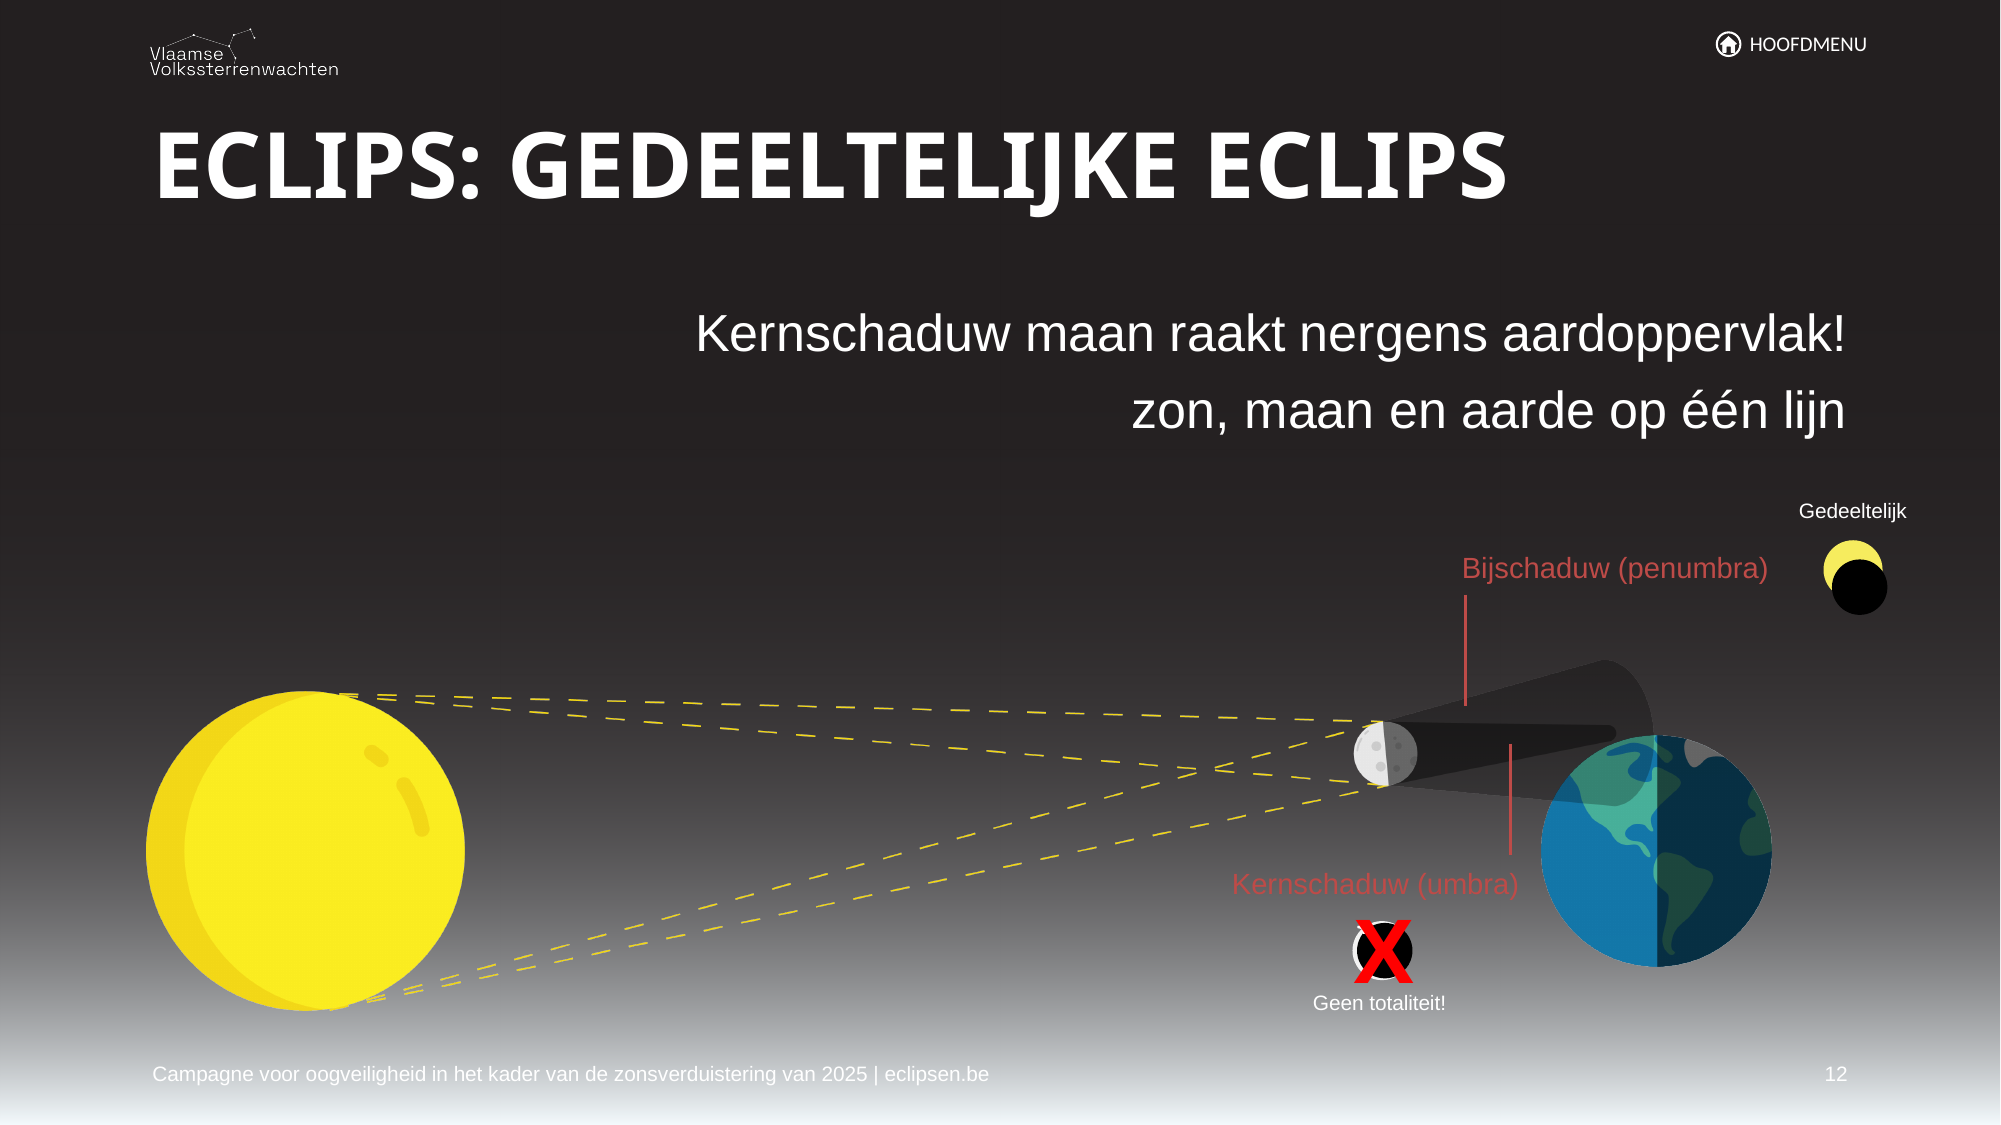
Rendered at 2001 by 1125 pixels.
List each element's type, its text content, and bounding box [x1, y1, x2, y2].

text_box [1352, 921, 1413, 981]
title eclips: gedeeltelijke eclips [137, 59, 1863, 278]
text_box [146, 500, 1909, 1059]
footer Campagne voor oogveiligheid in het kader van de zonsverduistering van 2025 | eclipsen.be [137, 1042, 1338, 1103]
text_box Kernschaduw maan raakt nergens aardoppervlak! zon, maan en aarde op één lijn [137, 299, 1863, 1014]
slide_number 12 [1412, 1059, 1863, 1103]
picture [0, 0, 2001, 1125]
